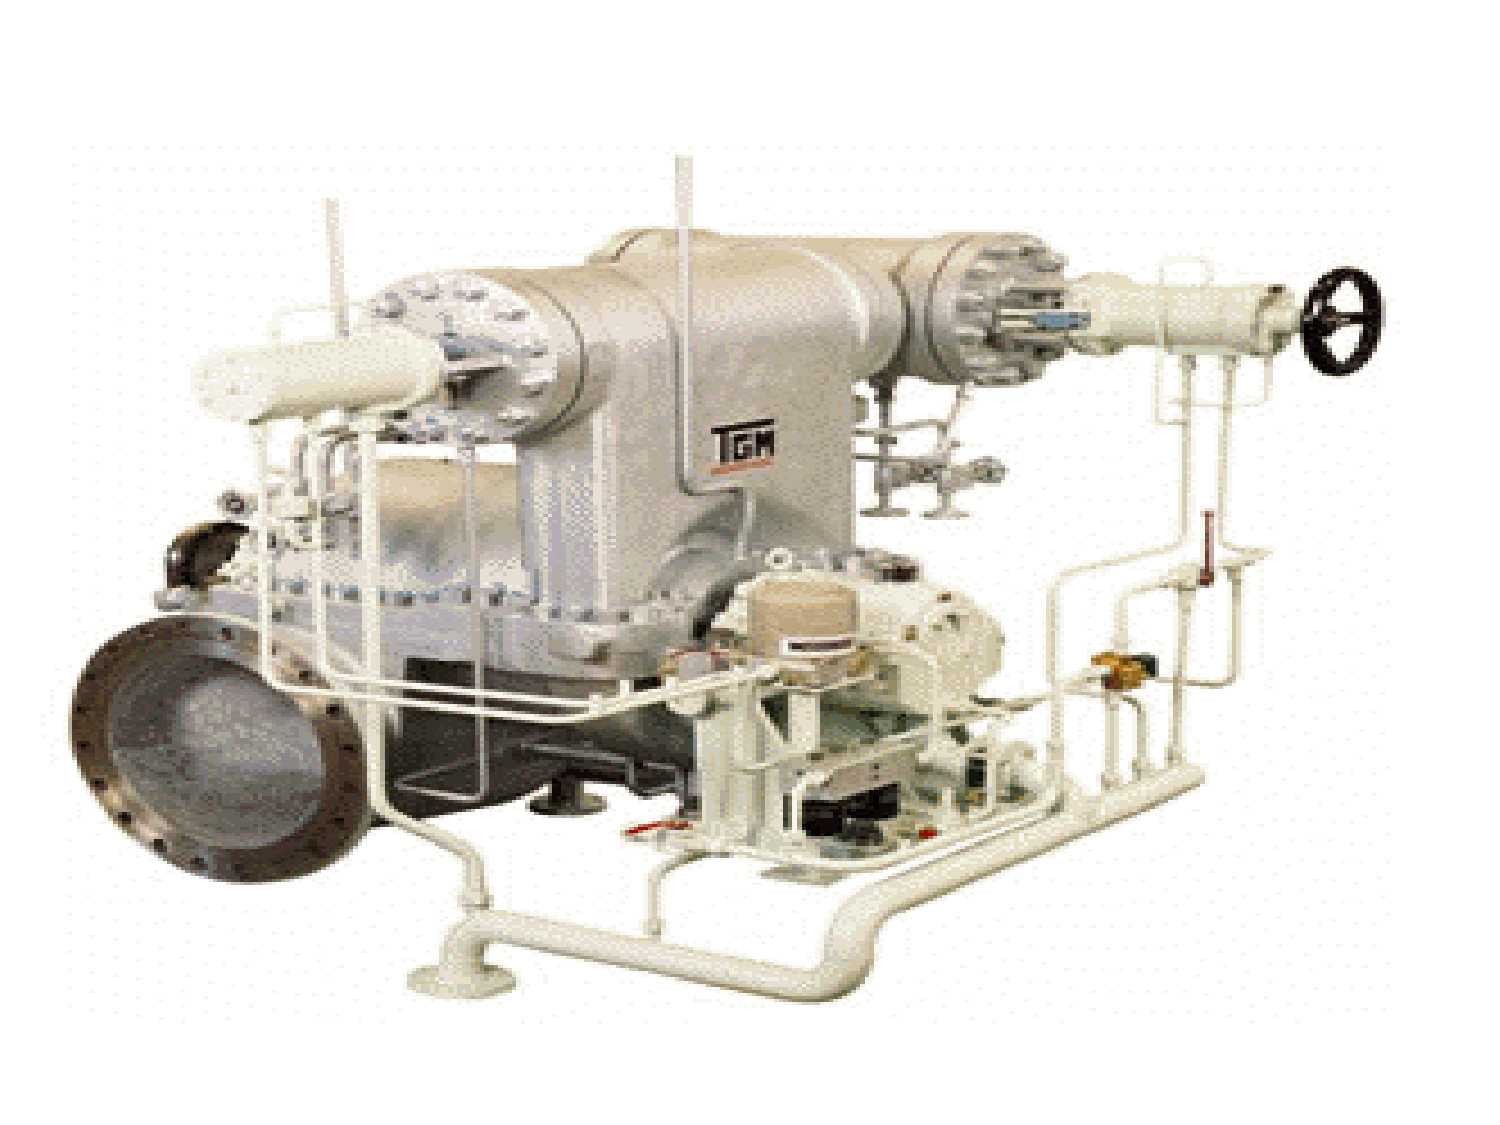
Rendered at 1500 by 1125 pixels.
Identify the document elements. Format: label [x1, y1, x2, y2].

picture [41, 125, 1400, 1024]
